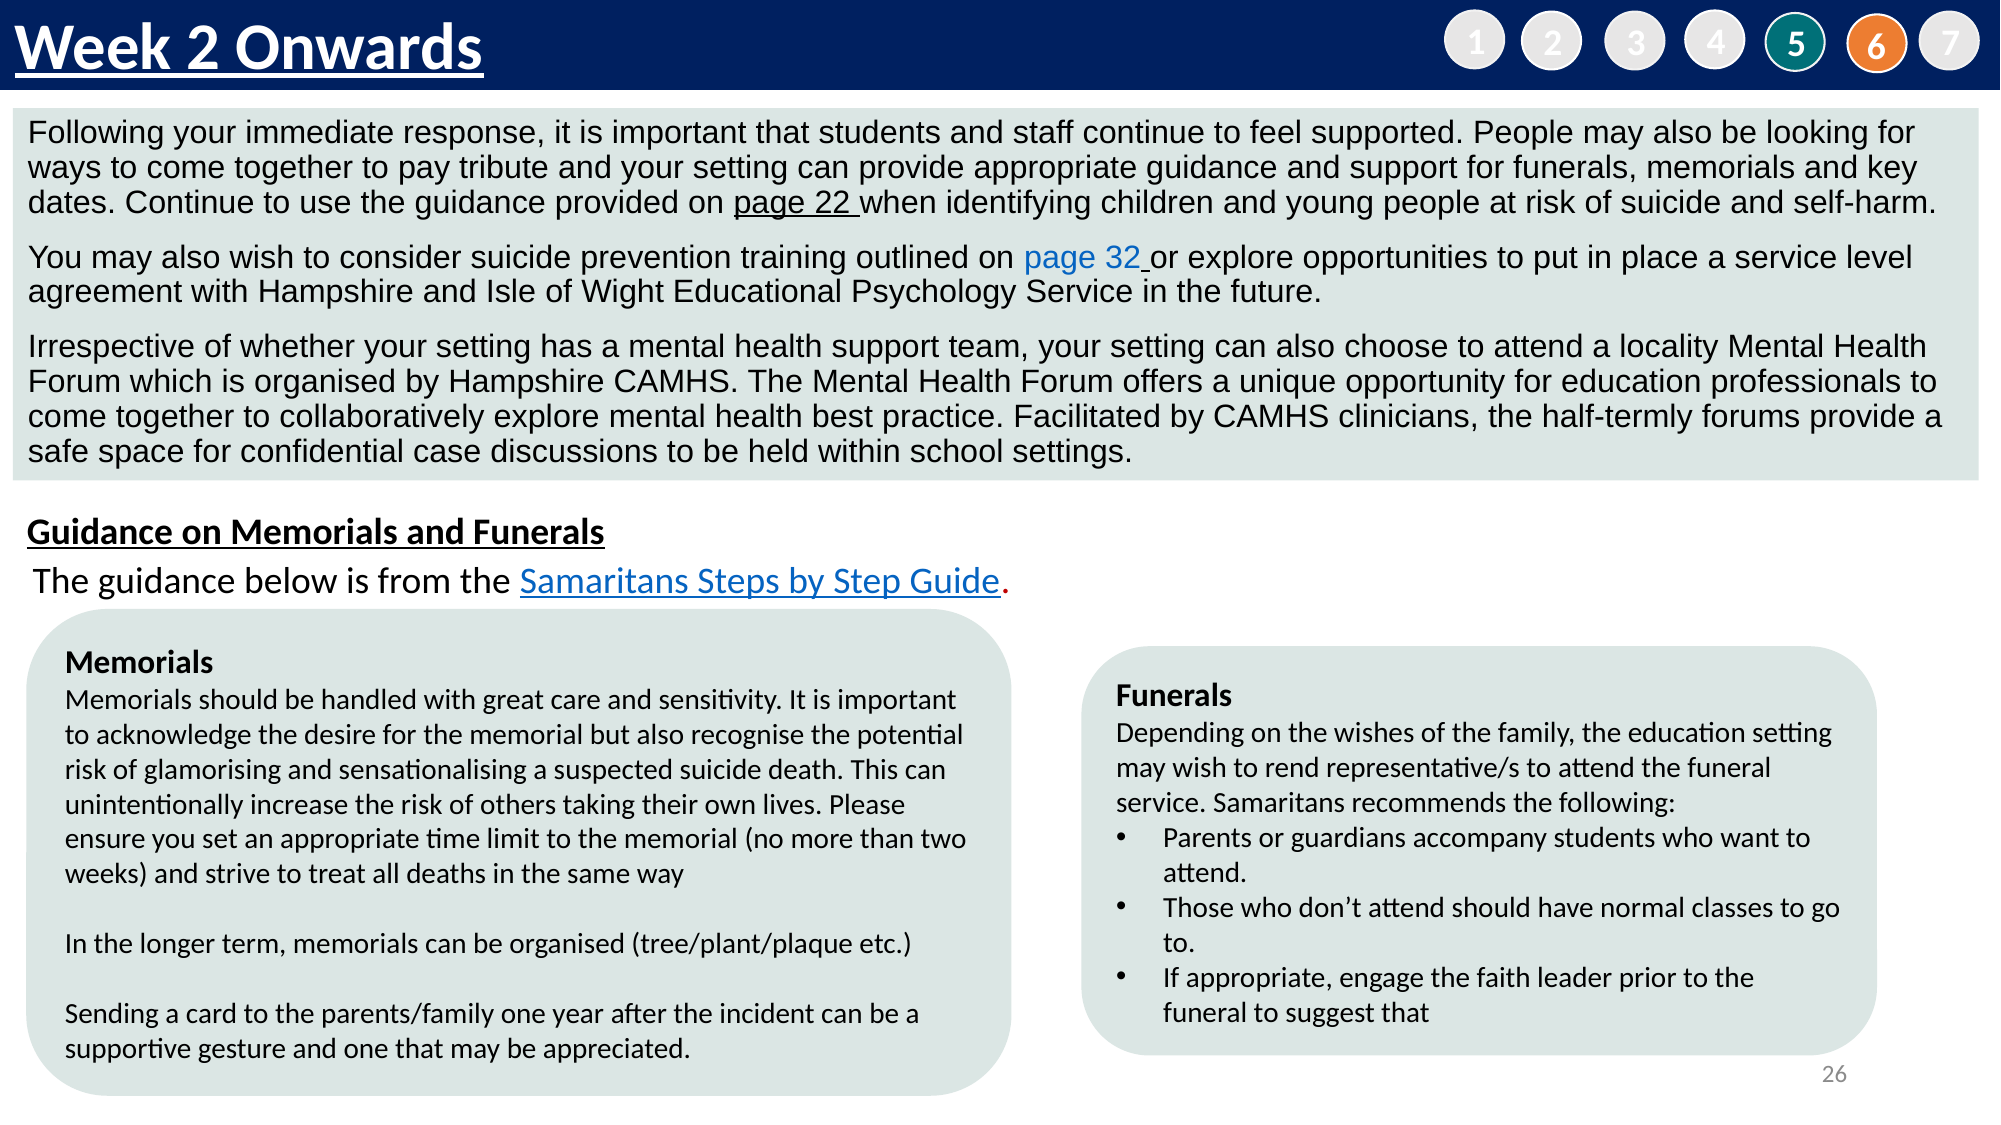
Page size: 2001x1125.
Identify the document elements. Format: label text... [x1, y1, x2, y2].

text_box The guidance below is from the Samaritans Steps by Step Guide. [17, 548, 1974, 609]
text_box Guidance on Memorials and Funerals [0, 499, 633, 559]
text_box Funerals Depending on the wishes of the family, the education setting may wish to rend representative/s to attend the funeral service. Samaritans recommends the following: Parents or guardians accompany students who want to attend. Those who don’t attend should have normal classes to go to. If appropriate, engage the faith leader prior to the funeral to suggest that [1081, 646, 1878, 1056]
list Following your immediate response, it is important that students and staff continue to feel supported. People may also be looking for ways to come together to pay tribute and your setting can provide appropriate guidance and support for funerals, memorials and key dates. Continue to use the guidance provided on page 22 when identifying children and young people at risk of suicide and self-harm. You may also wish to consider suicide prevention training outlined on page 32 or explore opportunities to put in place a service level agreement with Hampshire and Isle of Wight Educational Psychology Service in the future. Irrespective of whether your setting has a mental health support team, your setting can also choose to attend a locality Mental Health Forum which is organised by Hampshire CAMHS. The Mental Health Forum offers a unique opportunity for education professionals to come together to collaboratively explore mental health best practice. Facilitated by CAMHS clinicians, the half-termly forums provide a safe space for confidential case discussions to be held within school settings. [12, 108, 1979, 481]
slide_number 26 [1412, 1042, 1863, 1103]
text_box Week 2 Onwards [0, 0, 2000, 90]
text_box Memorials Memorials should be handled with great care and sensitivity. It is important to acknowledge the desire for the memorial but also recognise the potential risk of glamorising and sensationalising a suspected suicide death. This can unintentionally increase the risk of others taking their own lives. Please ensure you set an appropriate time limit to the memorial (no more than two weeks) and strive to treat all deaths in the same way In the longer term, memorials can be organised (tree/plant/plaque etc.) Sending a card to the parents/family one year after the incident can be a supportive gesture and one that may be appreciated. [26, 609, 1012, 1096]
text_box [1445, 9, 1979, 75]
